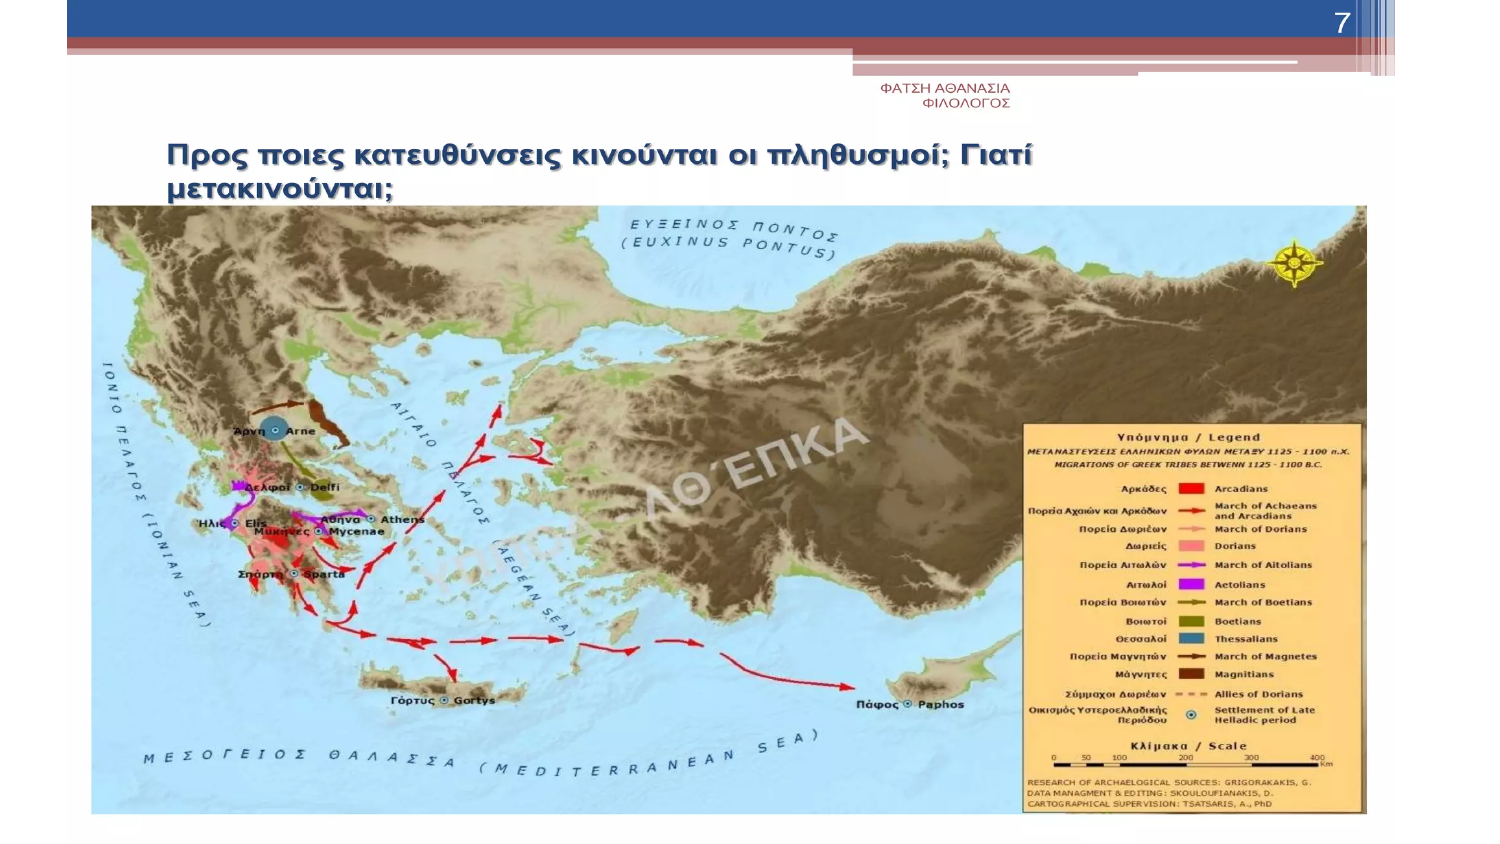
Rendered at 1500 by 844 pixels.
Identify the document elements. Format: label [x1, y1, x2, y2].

picture [67, 0, 1396, 844]
